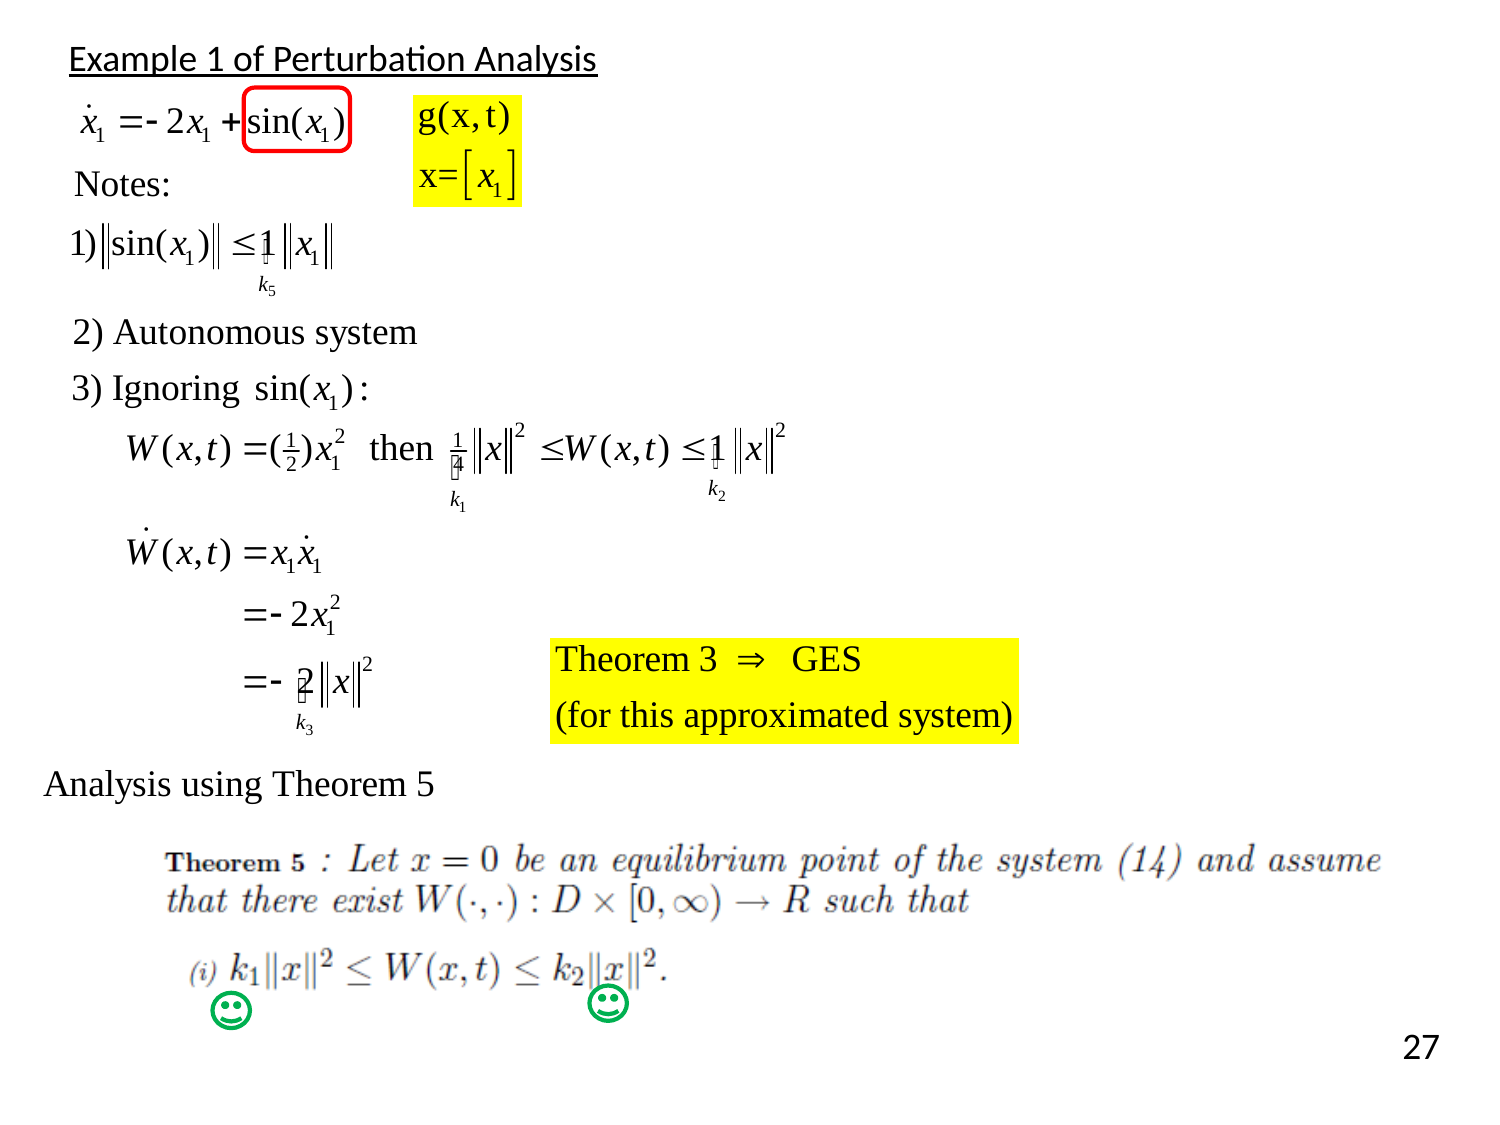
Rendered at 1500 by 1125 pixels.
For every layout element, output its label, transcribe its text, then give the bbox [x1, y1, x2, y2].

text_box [412, 94, 523, 208]
text_box [210, 1013, 252, 1031]
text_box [66, 162, 427, 419]
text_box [37, 762, 441, 813]
text_box [242, 85, 352, 95]
text_box Example 1 of Perturbation Analysis [53, 26, 613, 87]
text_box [73, 95, 352, 153]
picture [122, 824, 1394, 1004]
text_box [590, 1013, 627, 1023]
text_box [799, 637, 1019, 744]
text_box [122, 412, 795, 744]
